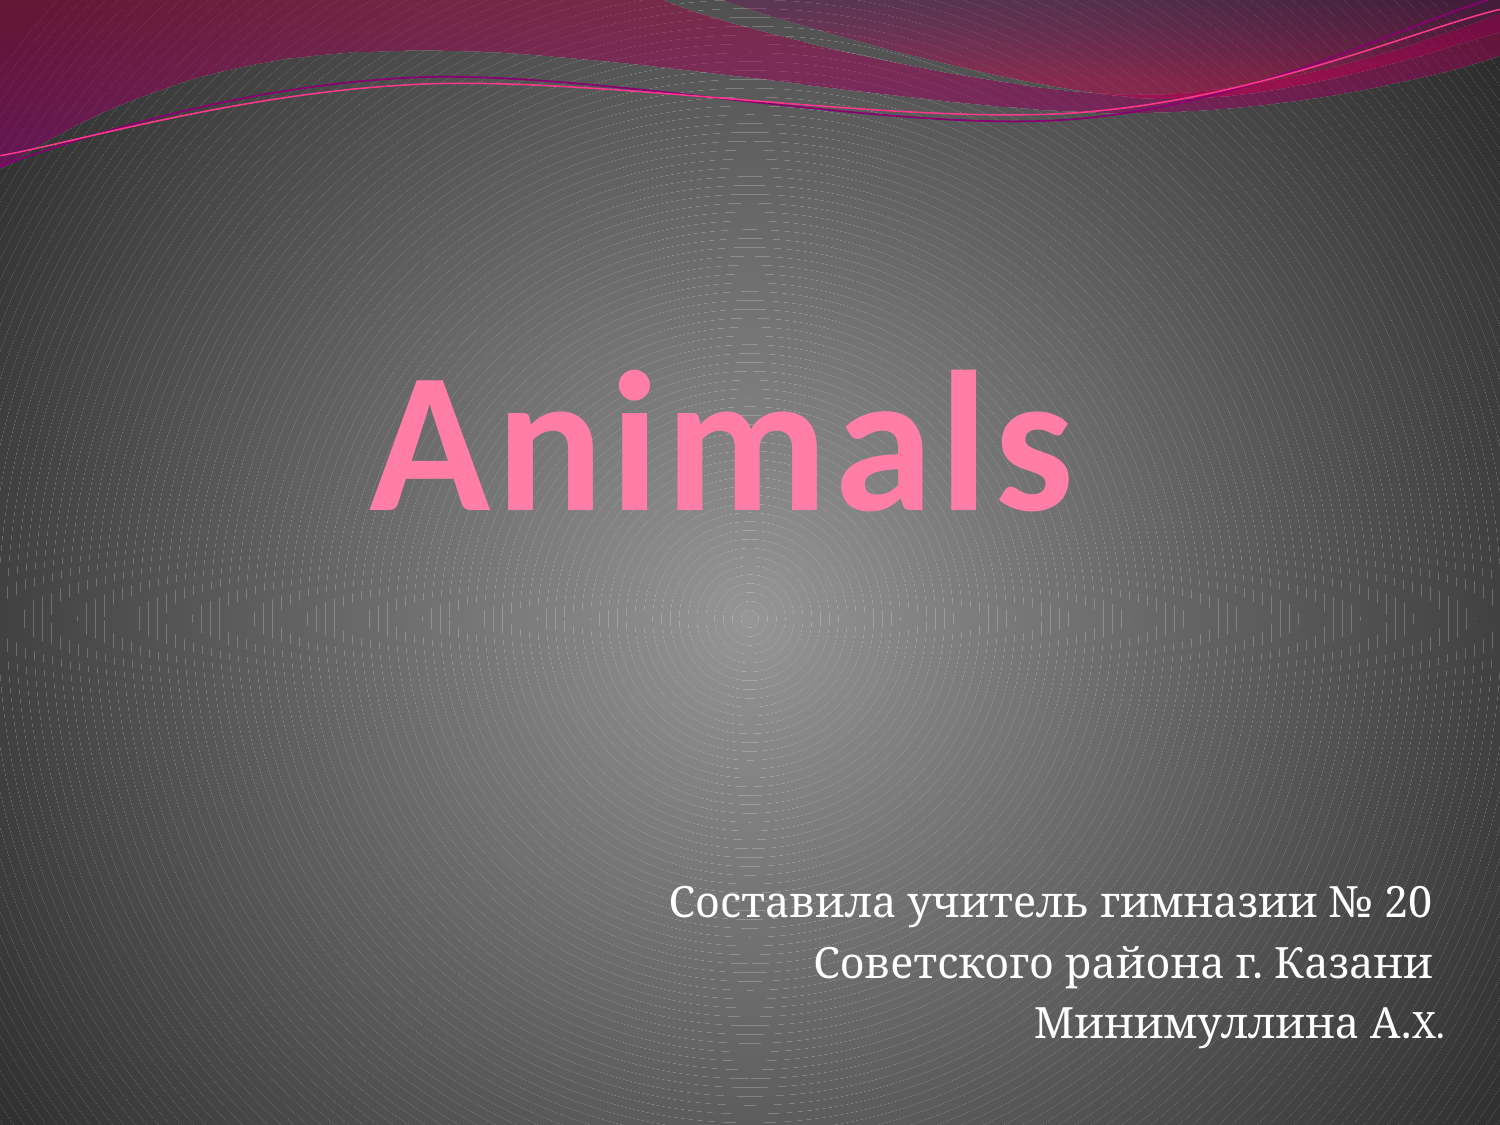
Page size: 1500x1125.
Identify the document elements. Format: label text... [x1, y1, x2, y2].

subtitle Составила учитель гимназии № 20 Советского района г. Казани Минимуллина А.Х. [410, 867, 1454, 1055]
title Animals [105, 128, 1394, 551]
